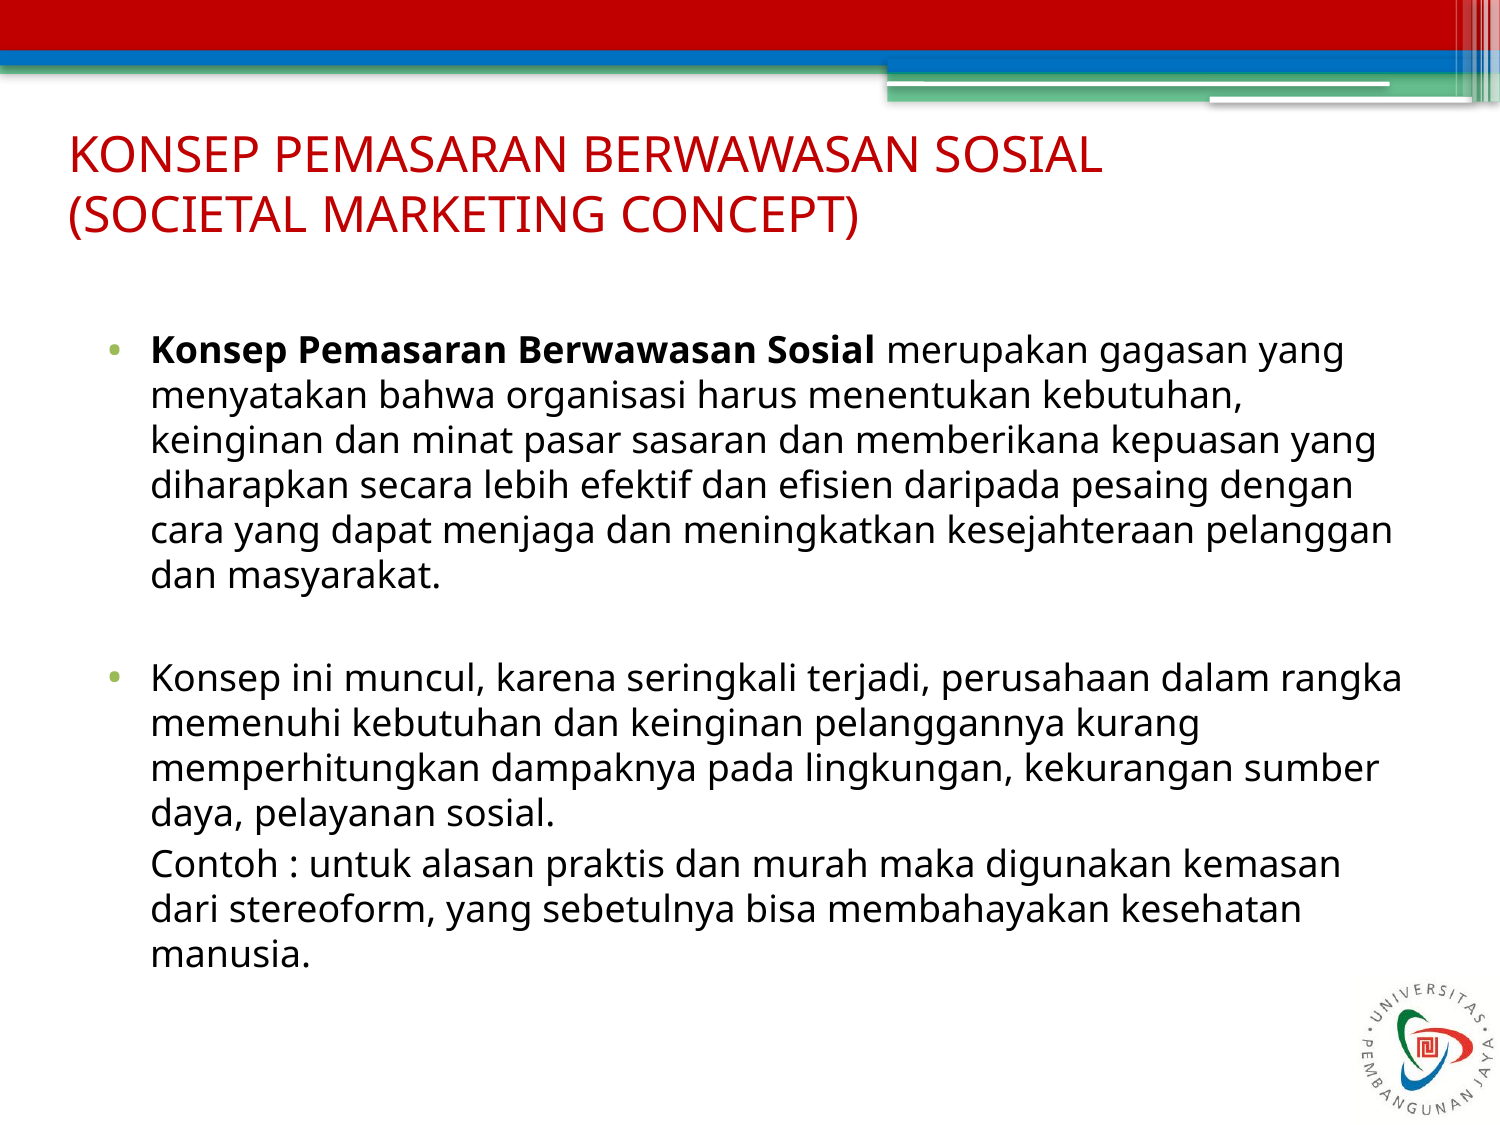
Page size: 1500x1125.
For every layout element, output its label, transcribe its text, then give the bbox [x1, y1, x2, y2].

title KONSEP PEMASARAN BERWAWASAN SOSIAL (SOCIETAL MARKETING CONCEPT) [53, 113, 1404, 251]
list Konsep Pemasaran Berwawasan Sosial merupakan gagasan yang menyatakan bahwa organisasi harus menentukan kebutuhan, keinginan dan minat pasar sasaran dan memberikana kepuasan yang diharapkan secara lebih efektif dan efisien daripada pesaing dengan cara yang dapat menjaga dan meningkatkan kesejahteraan pelanggan dan masyarakat. Konsep ini muncul, karena seringkali terjadi, perusahaan dalam rangka memenuhi kebutuhan dan keinginan pelanggannya kurang memperhitungkan dampaknya pada lingkungan, kekurangan sumber daya, pelayanan sosial. Contoh : untuk alasan praktis dan murah maka digunakan kemasan dari stereoform, yang sebetulnya bisa membahayakan kesehatan manusia. [75, 318, 1425, 1029]
picture [1352, 975, 1500, 1125]
